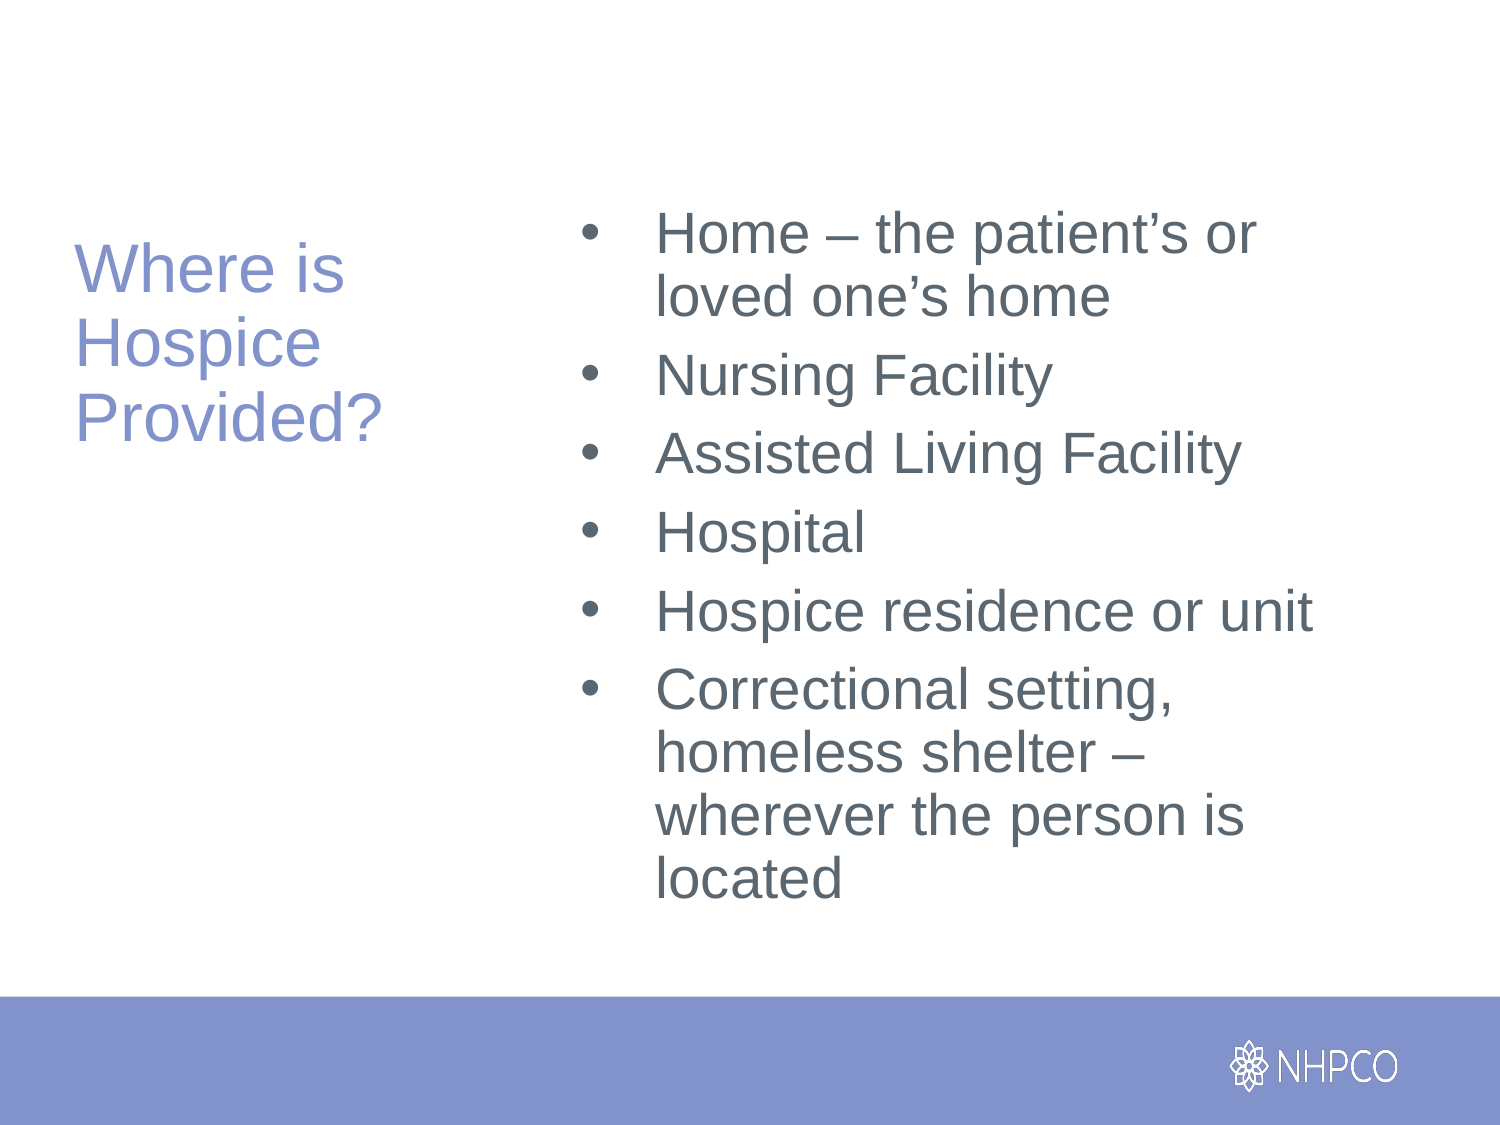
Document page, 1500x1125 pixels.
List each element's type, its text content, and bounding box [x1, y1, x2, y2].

title Where is Hospice Provided? [59, 113, 539, 576]
list Home – the patient’s or loved one’s home Nursing Facility Assisted Living Facility Hospital Hospice residence or unit Correctional setting, homeless shelter – wherever the person is located [565, 195, 1397, 968]
